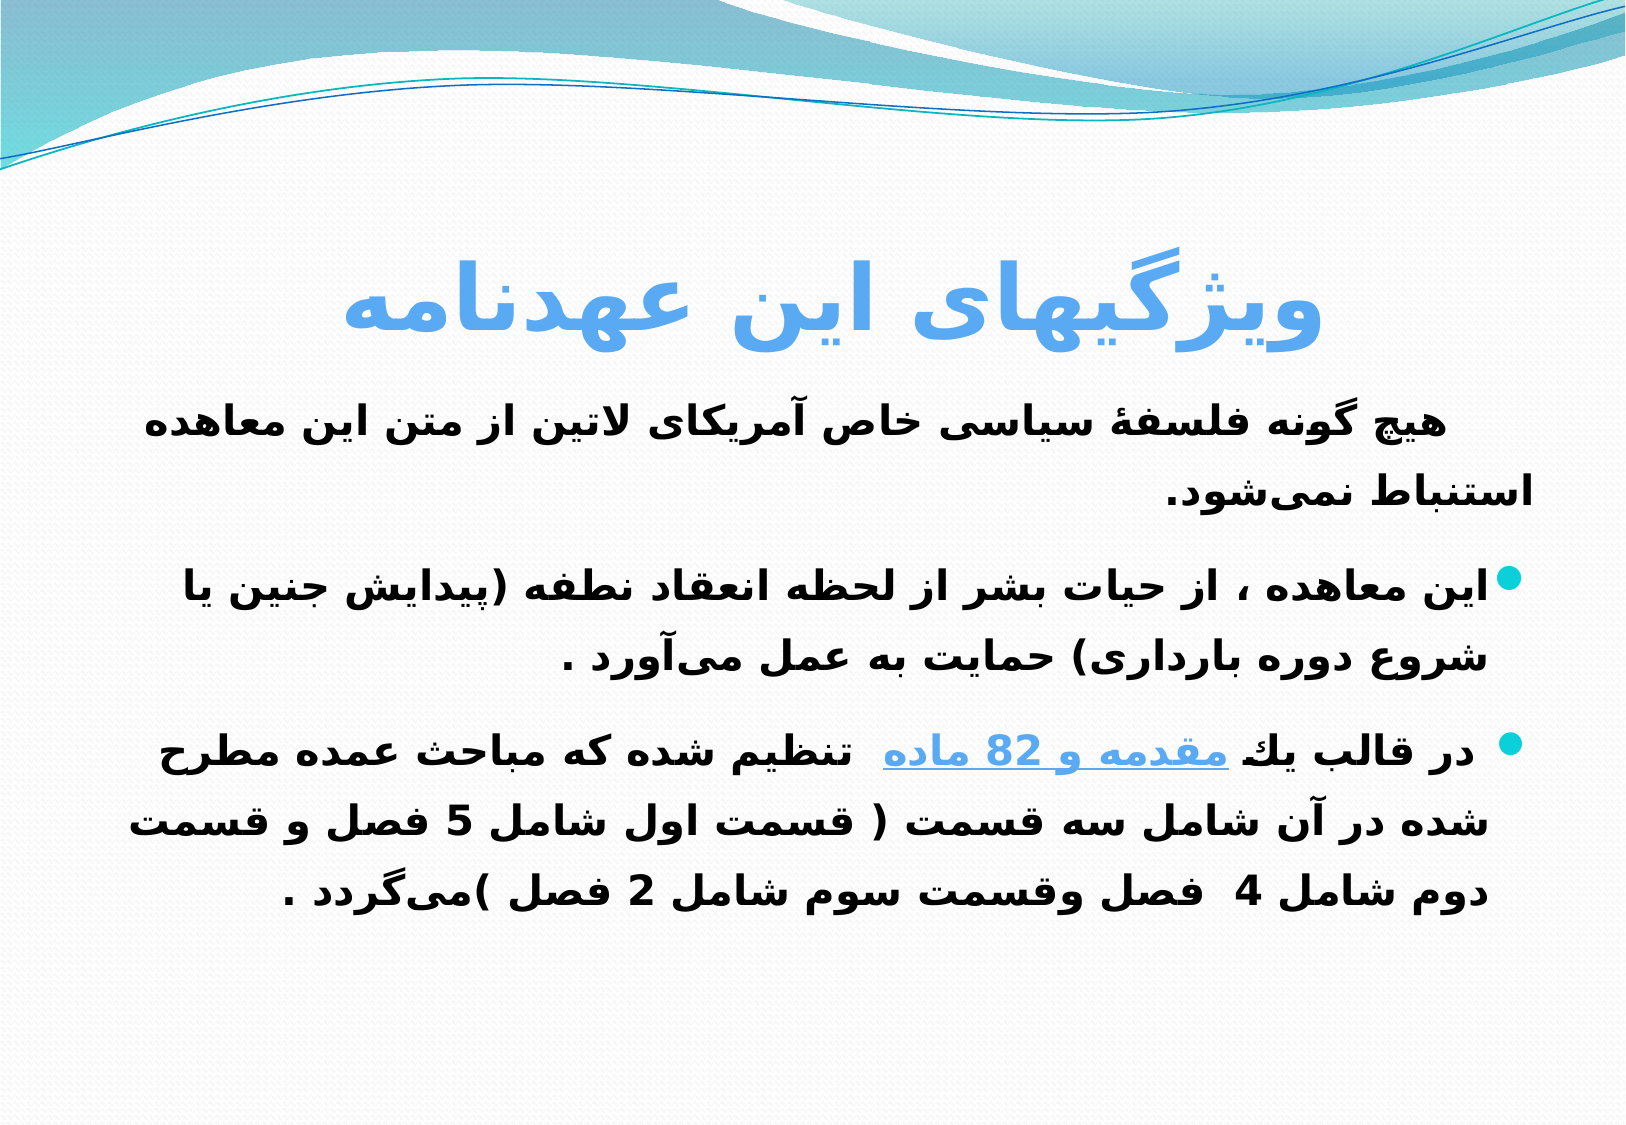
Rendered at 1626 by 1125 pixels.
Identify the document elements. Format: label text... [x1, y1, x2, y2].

list ویژگیهای این عهدنامه هیچ گونه فلسفۀ سیاسی خاص آمریكای لاتین از متن این معاهده استنباط نمی‌شود. این معاهده ، از حیات بشر از لحظه انعقاد نطفه (پیدایش جنین یا شروع دوره بارداری) حمایت به عمل می‌آورد . در قالب یك مقدمه و 82 ماده تنظیم شده كه مباحث عمده مطرح شده در آن شامل سه قسمت ( قسمت اول شامل 5 فصل و قسمت دوم شامل 4 فصل وقسمت سوم شامل 2 فصل )می‌گردد . [87, 187, 1550, 938]
